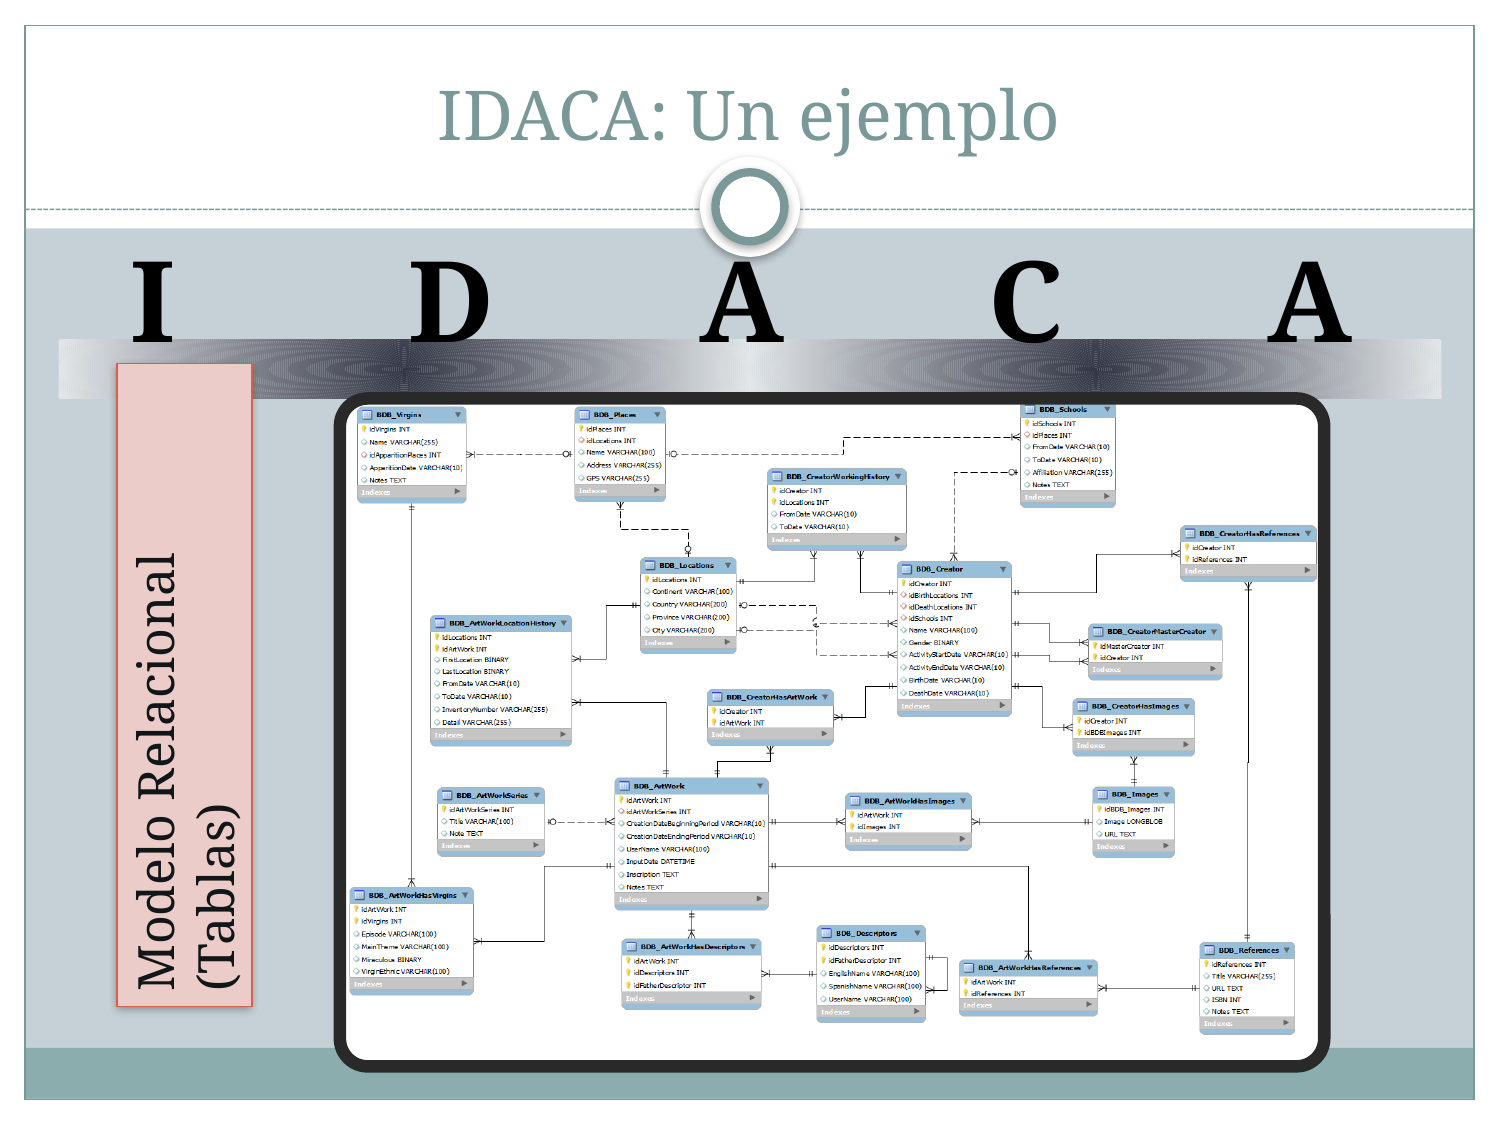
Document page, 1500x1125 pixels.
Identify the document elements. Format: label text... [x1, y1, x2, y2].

picture [339, 398, 1325, 1067]
text_box I D A C A [115, 222, 1370, 336]
title IDACA: Un ejemplo [49, 37, 1450, 162]
text_box Modelo Relacional (Tablas) [116, 409, 253, 1007]
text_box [58, 339, 1442, 399]
